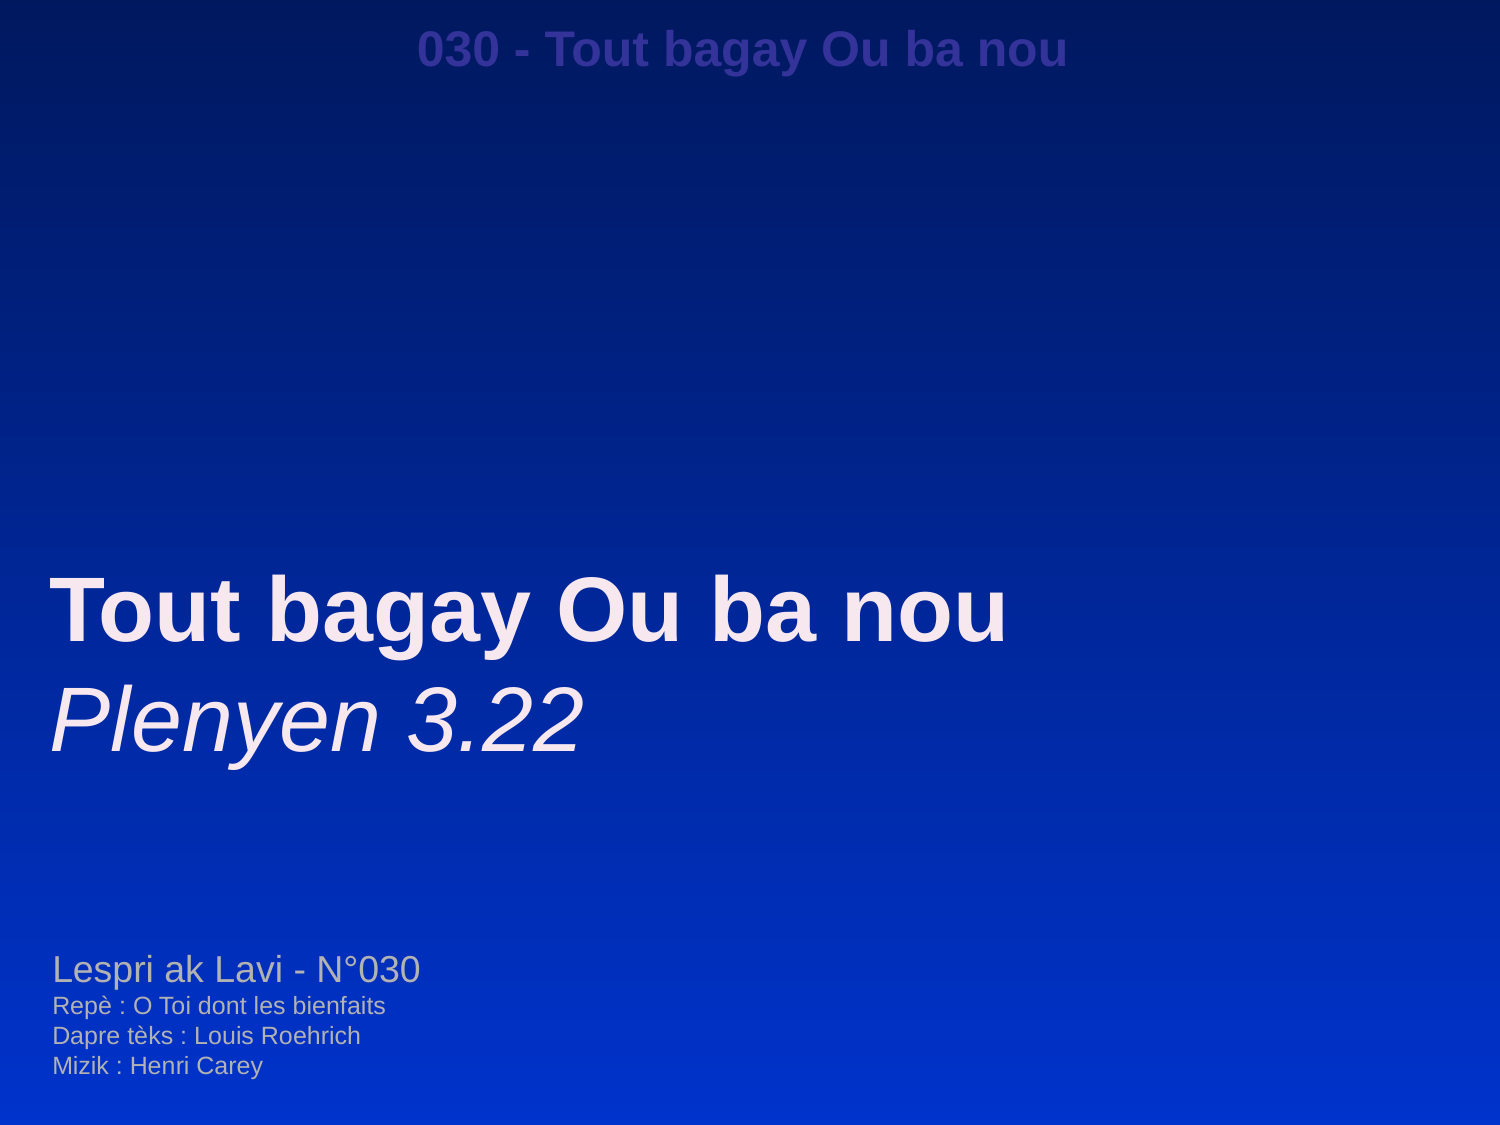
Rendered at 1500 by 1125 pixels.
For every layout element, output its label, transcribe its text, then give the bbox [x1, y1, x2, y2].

text_box Tout bagay Ou ba nou Plenyen 3.22 [35, 542, 1388, 778]
text_box Lespri ak Lavi - N°030 Repè : O Toi dont les bienfaits Dapre tèks : Louis Roehrich Mizik : Henri Carey [37, 937, 869, 1088]
text_box 030 - Tout bagay Ou ba nou [0, 9, 1500, 79]
